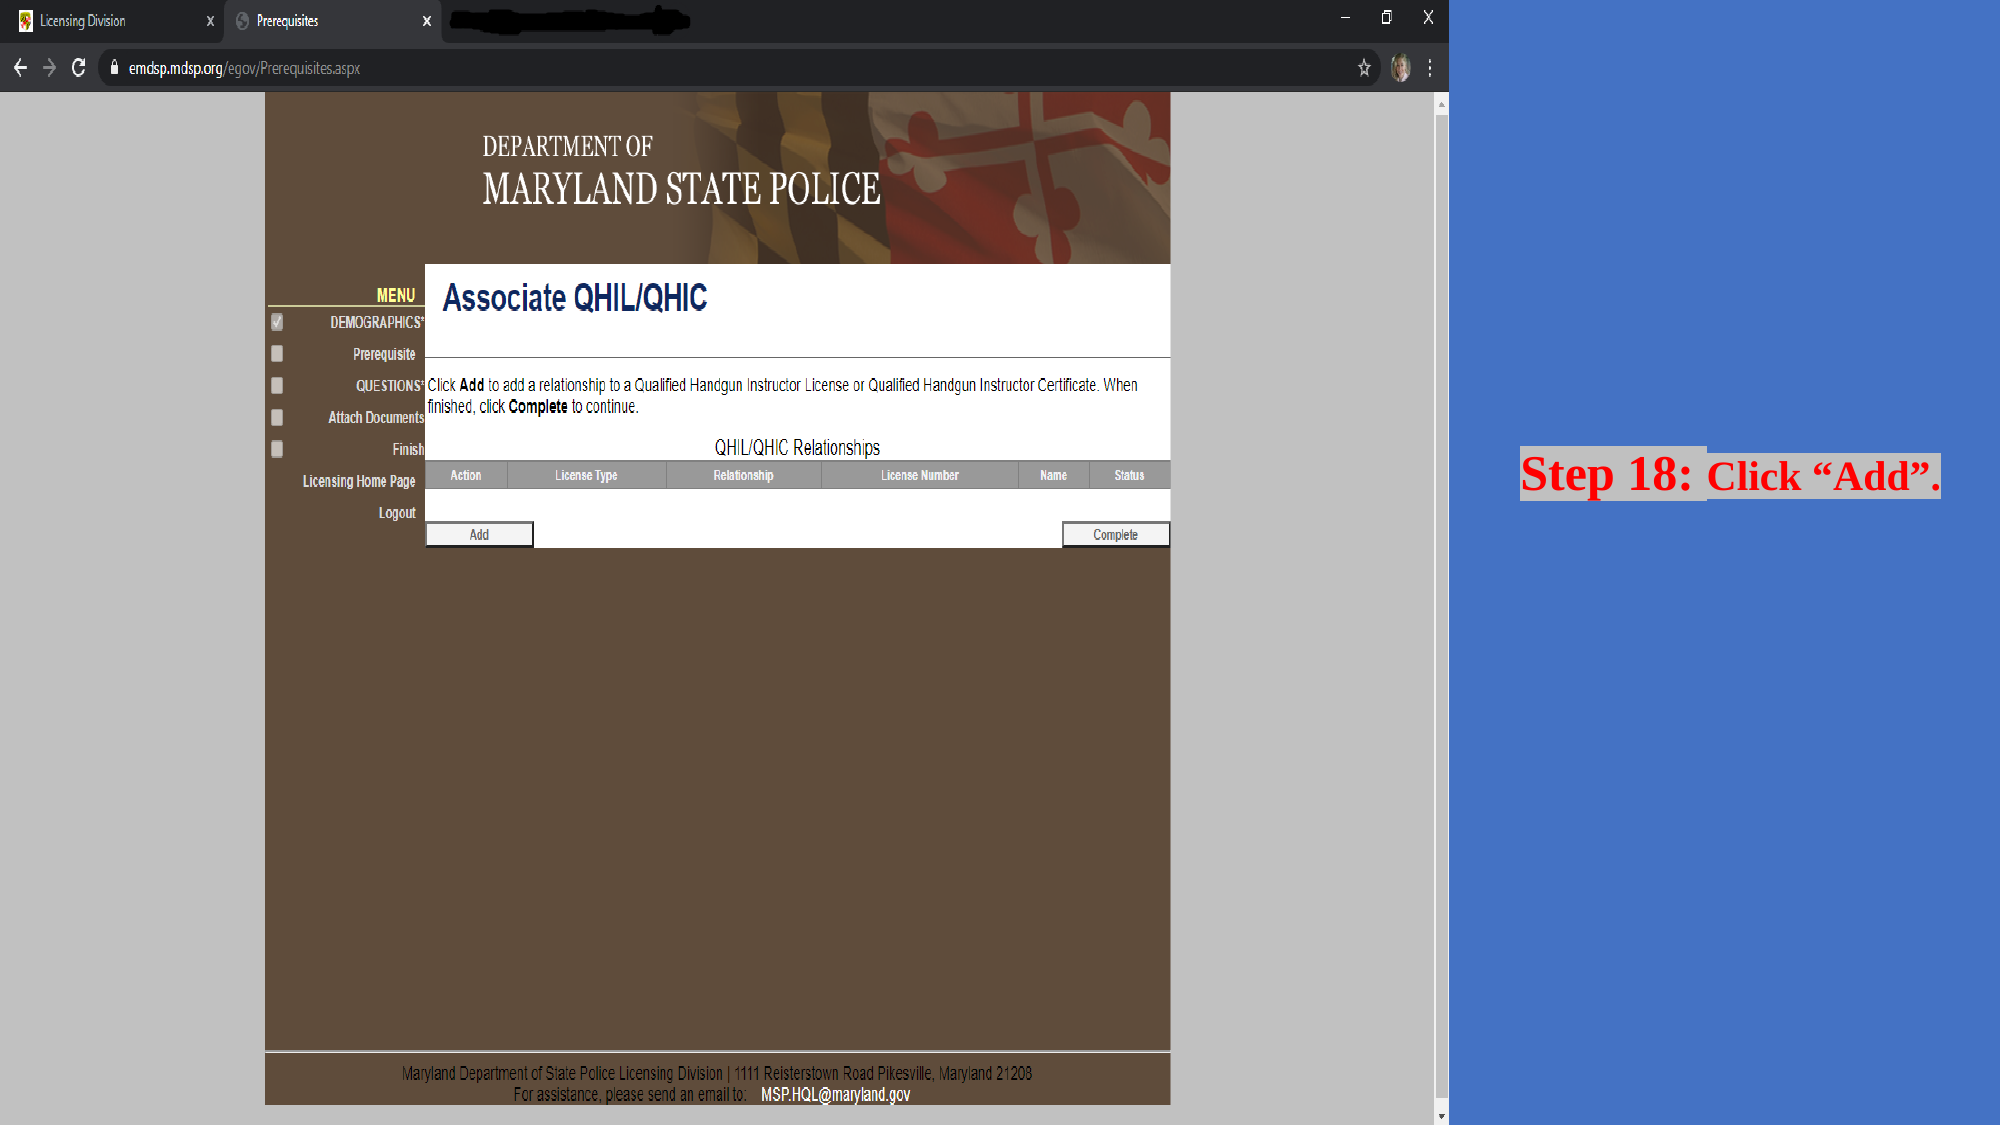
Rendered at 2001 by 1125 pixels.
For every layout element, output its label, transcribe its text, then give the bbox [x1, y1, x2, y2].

picture [0, 0, 1449, 1125]
text_box Step 18: Click “Add”. [1505, 432, 2000, 508]
